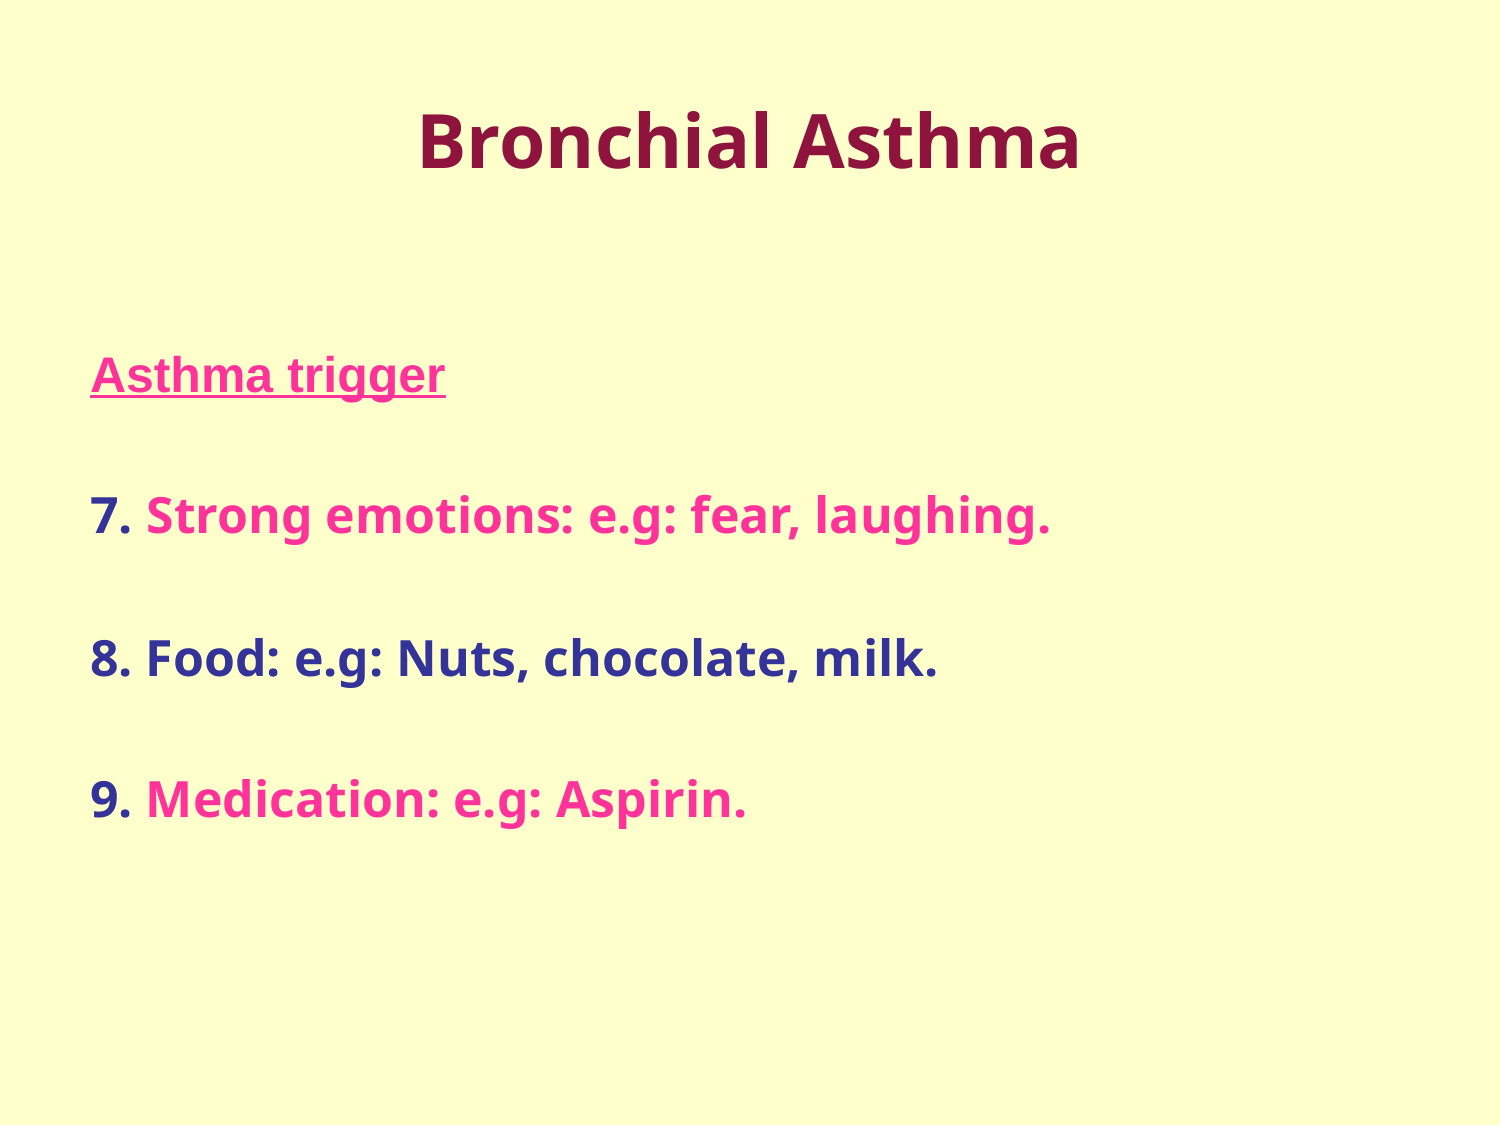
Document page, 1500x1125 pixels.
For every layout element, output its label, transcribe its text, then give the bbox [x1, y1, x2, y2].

title Bronchial Asthma [75, 45, 1425, 233]
list Asthma trigger 7. Strong emotions: e.g: fear, laughing. 8. Food: e.g: Nuts, chocolate, milk. 9. Medication: e.g: Aspirin. [75, 262, 1425, 1005]
